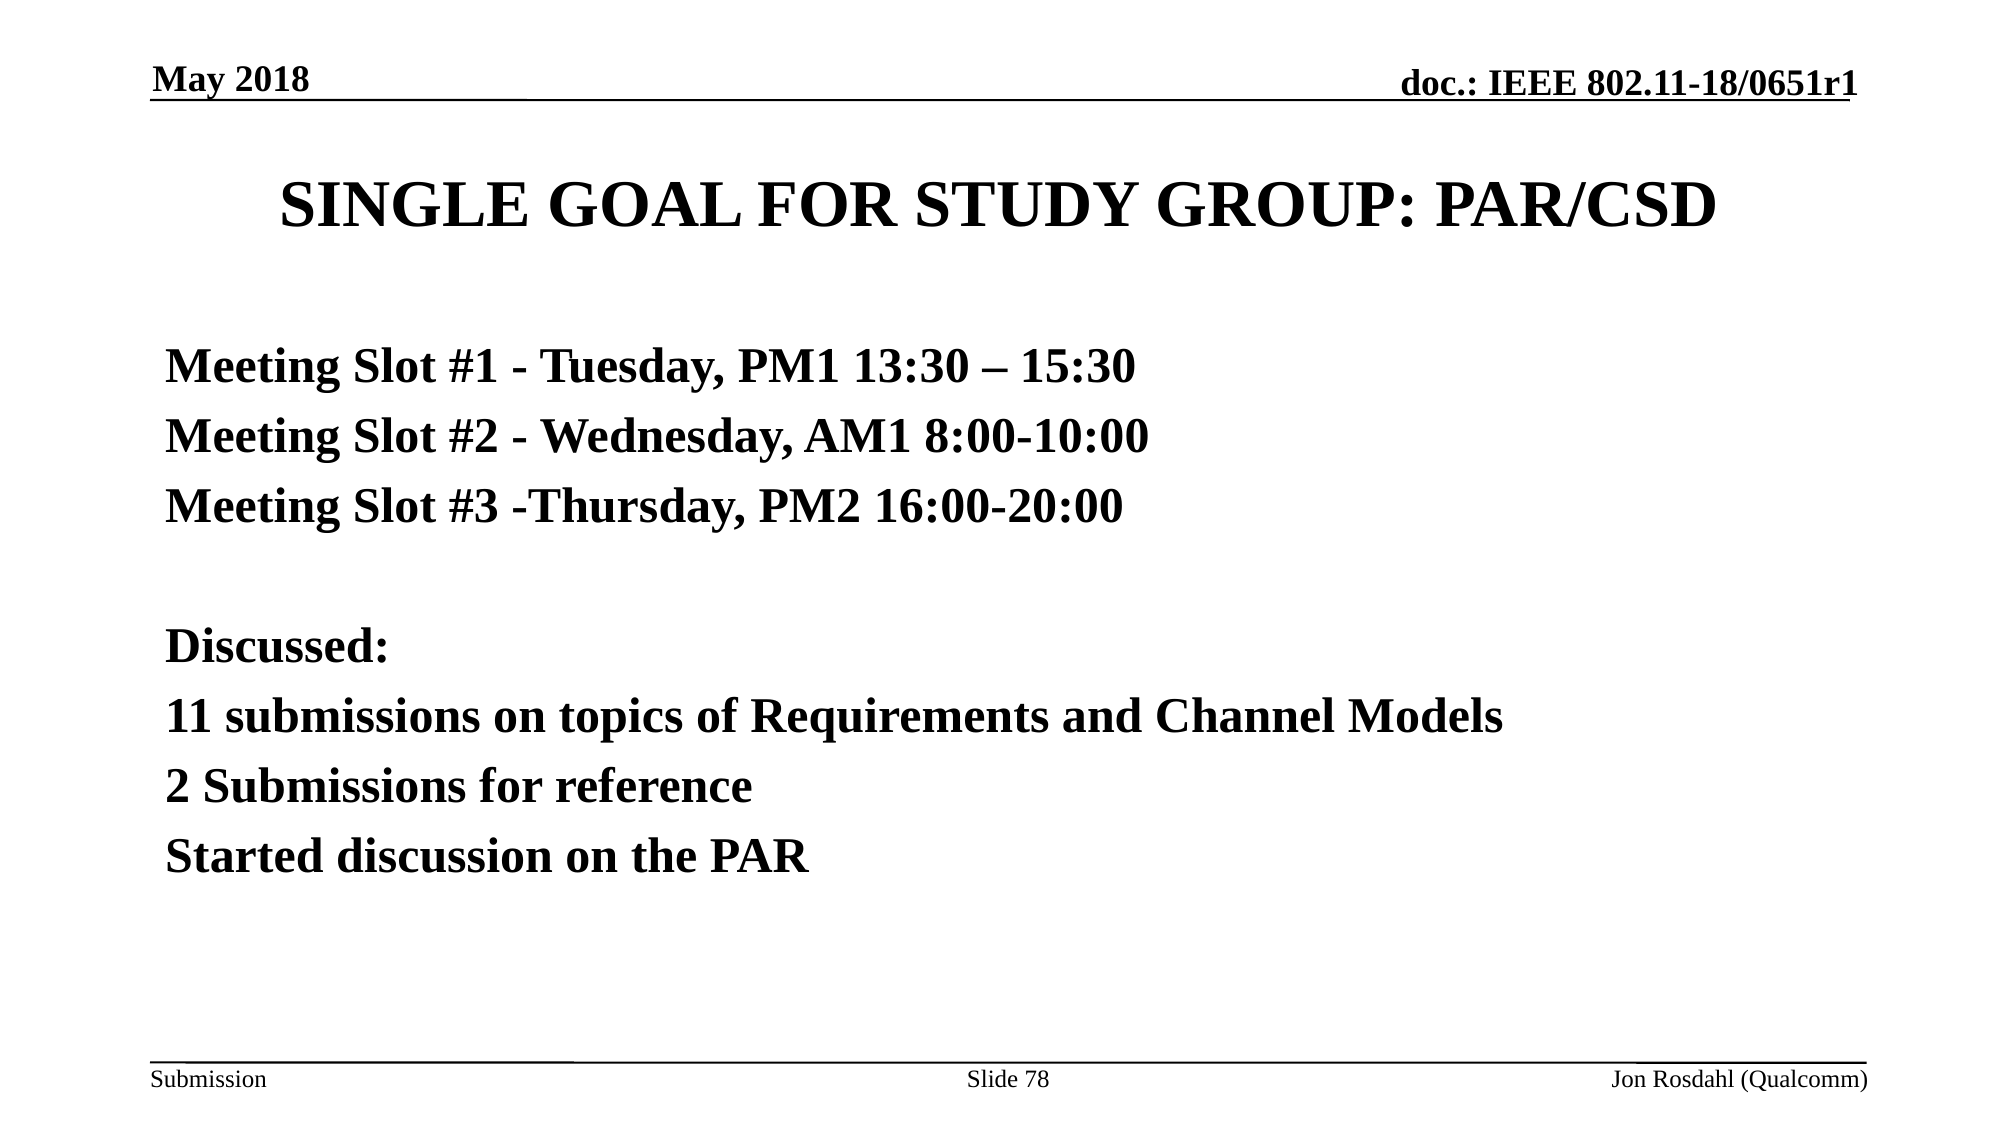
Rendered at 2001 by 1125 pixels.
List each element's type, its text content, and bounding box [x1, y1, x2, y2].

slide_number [152, 54, 563, 100]
list Meeting Slot #1 - Tuesday, PM1 13:30 – 15:30 Meeting Slot #2 - Wednesday, AM1 8:00-10:00 Meeting Slot #3 -Thursday, PM2 16:00-20:00 Discussed: 11 submissions on topics of Requirements and Channel Models 2 Submissions for reference Started discussion on the PAR [149, 324, 1850, 1000]
slide_number Slide 78 [950, 1061, 1067, 1123]
title SINGLE GOAL FOR STUDY GROUP: PAR/CSD [149, 112, 1850, 288]
footer Jon Rosdahl (Qualcomm) [1171, 1061, 1869, 1093]
